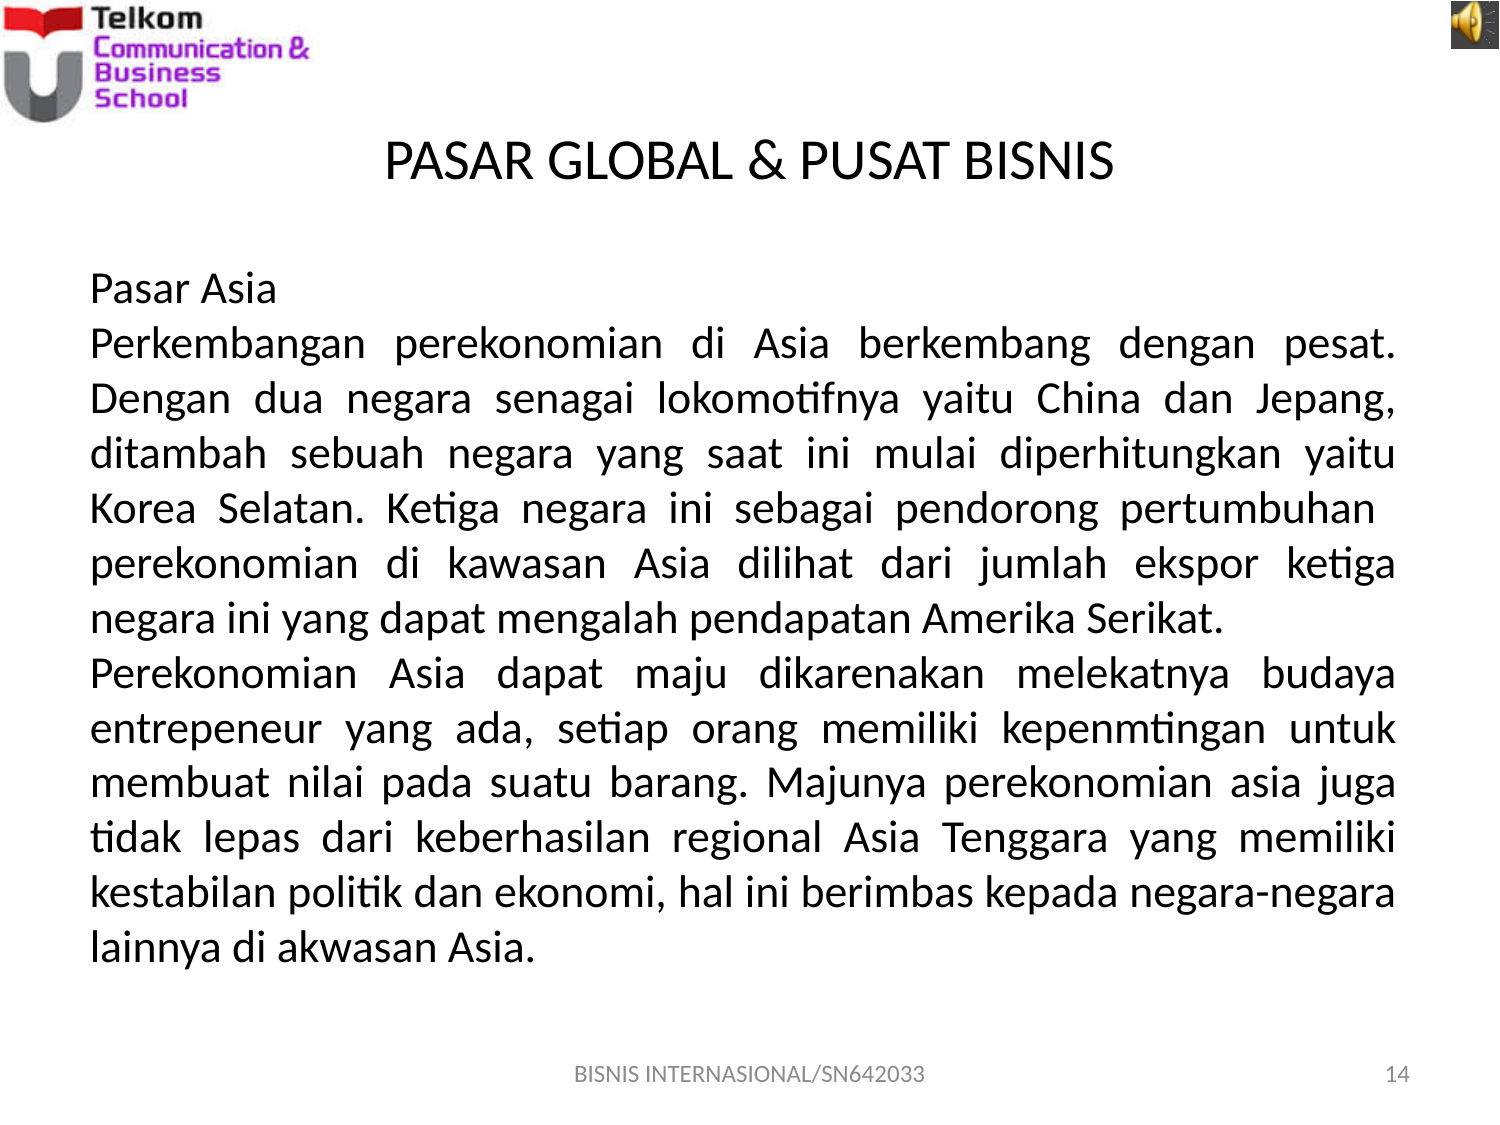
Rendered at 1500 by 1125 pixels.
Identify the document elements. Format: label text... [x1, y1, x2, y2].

picture [0, 0, 313, 129]
text_box PASAR GLOBAL & PUSAT BISNIS [74, 45, 1425, 200]
text_box Pasar Asia Perkembangan perekonomian di Asia berkembang dengan pesat. Dengan dua negara senagai lokomotifnya yaitu China dan Jepang, ditambah sebuah negara yang saat ini mulai diperhitungkan yaitu Korea Selatan. Ketiga negara ini sebagai pendorong pertumbuhan perekonomian di kawasan Asia dilihat dari jumlah ekspor ketiga negara ini yang dapat mengalah pendapatan Amerika Serikat. Perekonomian Asia dapat maju dikarenakan melekatnya budaya entrepeneur yang ada, setiap orang memiliki kepenmtingan untuk membuat nilai pada suatu barang. Majunya perekonomian asia juga tidak lepas dari keberhasilan regional Asia Tenggara yang memiliki kestabilan politik dan ekonomi, hal ini berimbas kepada negara-negara lainnya di akwasan Asia. [74, 249, 1413, 1025]
footer BISNIS INTERNASIONAL/SN642033 [512, 1042, 988, 1103]
slide_number 14 [1074, 1042, 1425, 1103]
picture [1449, 0, 1500, 51]
